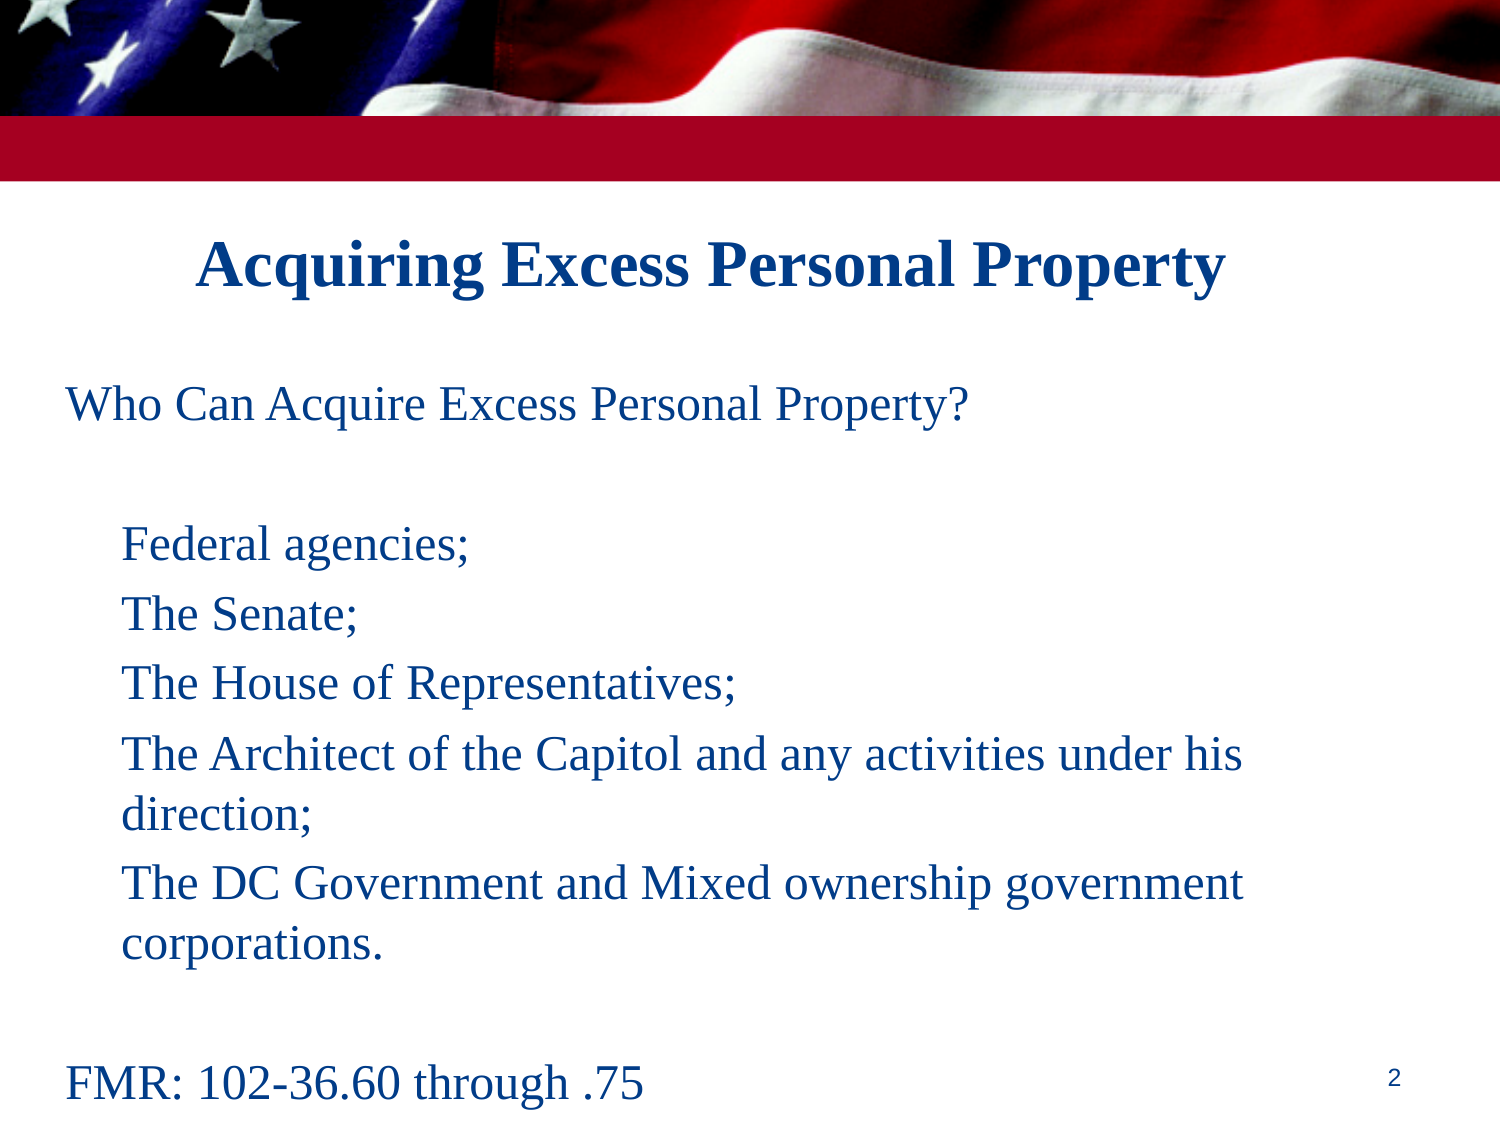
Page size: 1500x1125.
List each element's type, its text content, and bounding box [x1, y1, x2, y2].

list Who Can Acquire Excess Personal Property? Federal agencies; The Senate; The House of Representatives; The Architect of the Capitol and any activities under his direction; The DC Government and Mixed ownership government corporations. FMR: 102-36.60 through .75 [49, 362, 1463, 1095]
picture [0, 0, 1500, 116]
title Acquiring Excess Personal Property [74, 212, 1350, 309]
